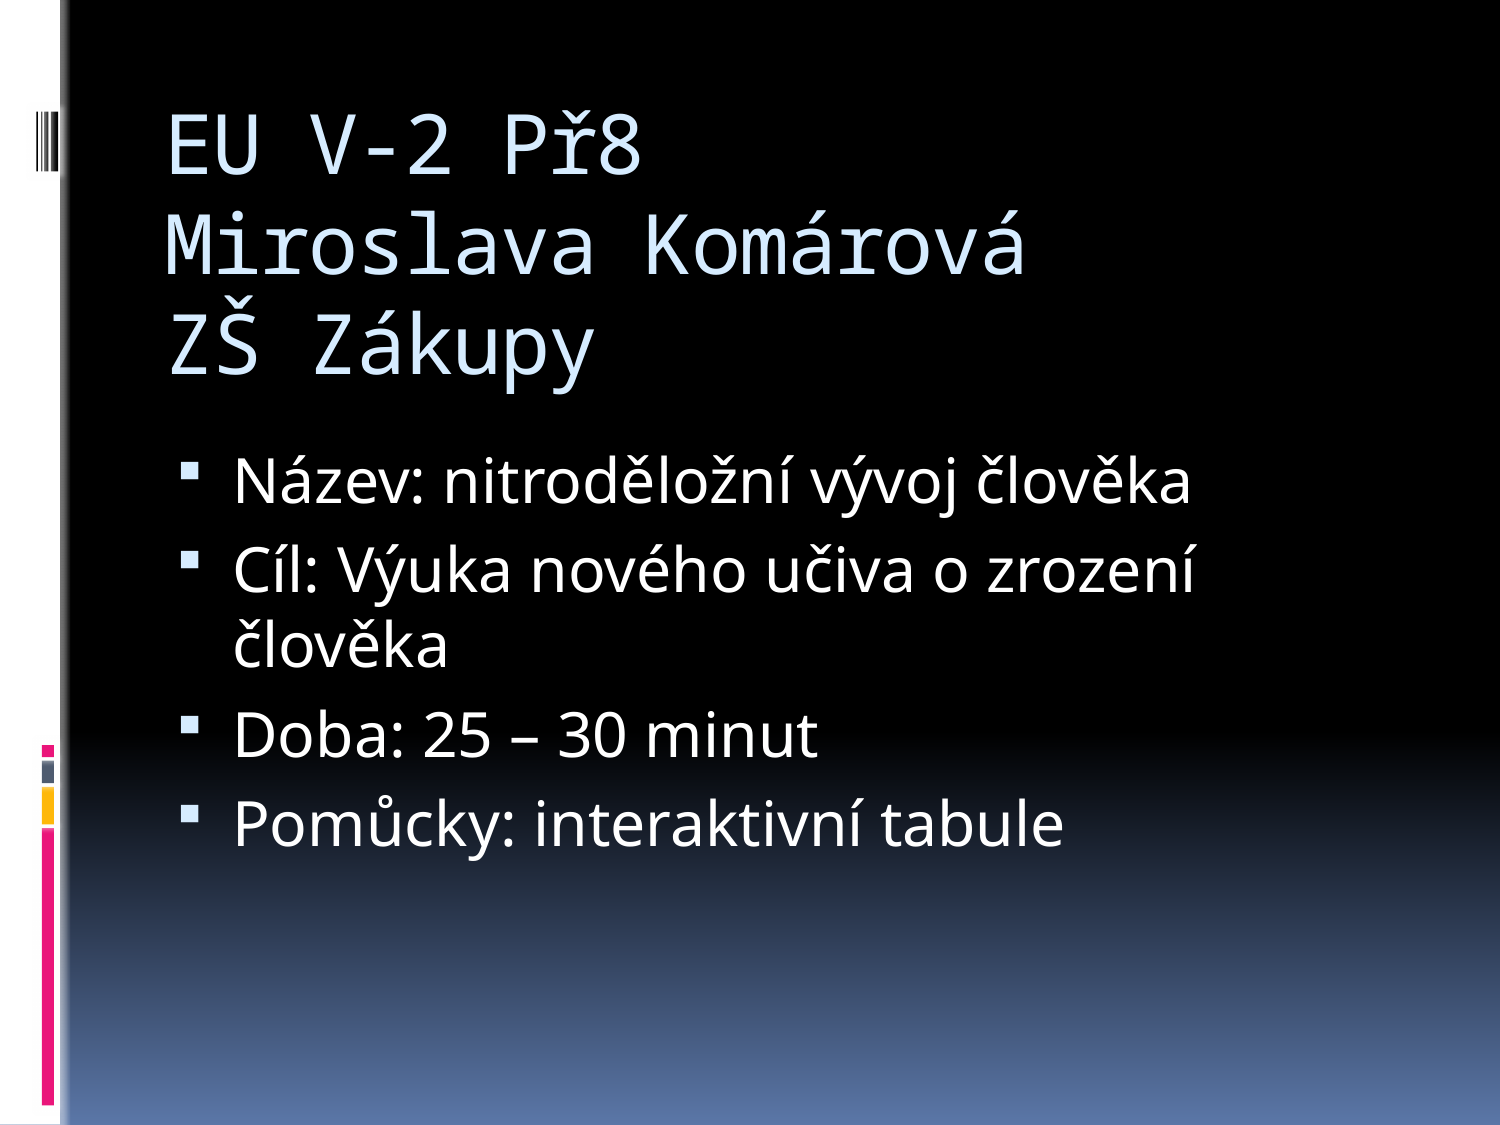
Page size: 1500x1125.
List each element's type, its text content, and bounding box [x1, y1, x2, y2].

list Název: nitroděložní vývoj člověka Cíl: Výuka nového učiva o zrození člověka Doba: 25 – 30 minut Pomůcky: interaktivní tabule [150, 433, 1425, 1043]
title EU V-2 Př8 Miroslava Komárová ZŠ Zákupy [150, 83, 1425, 411]
